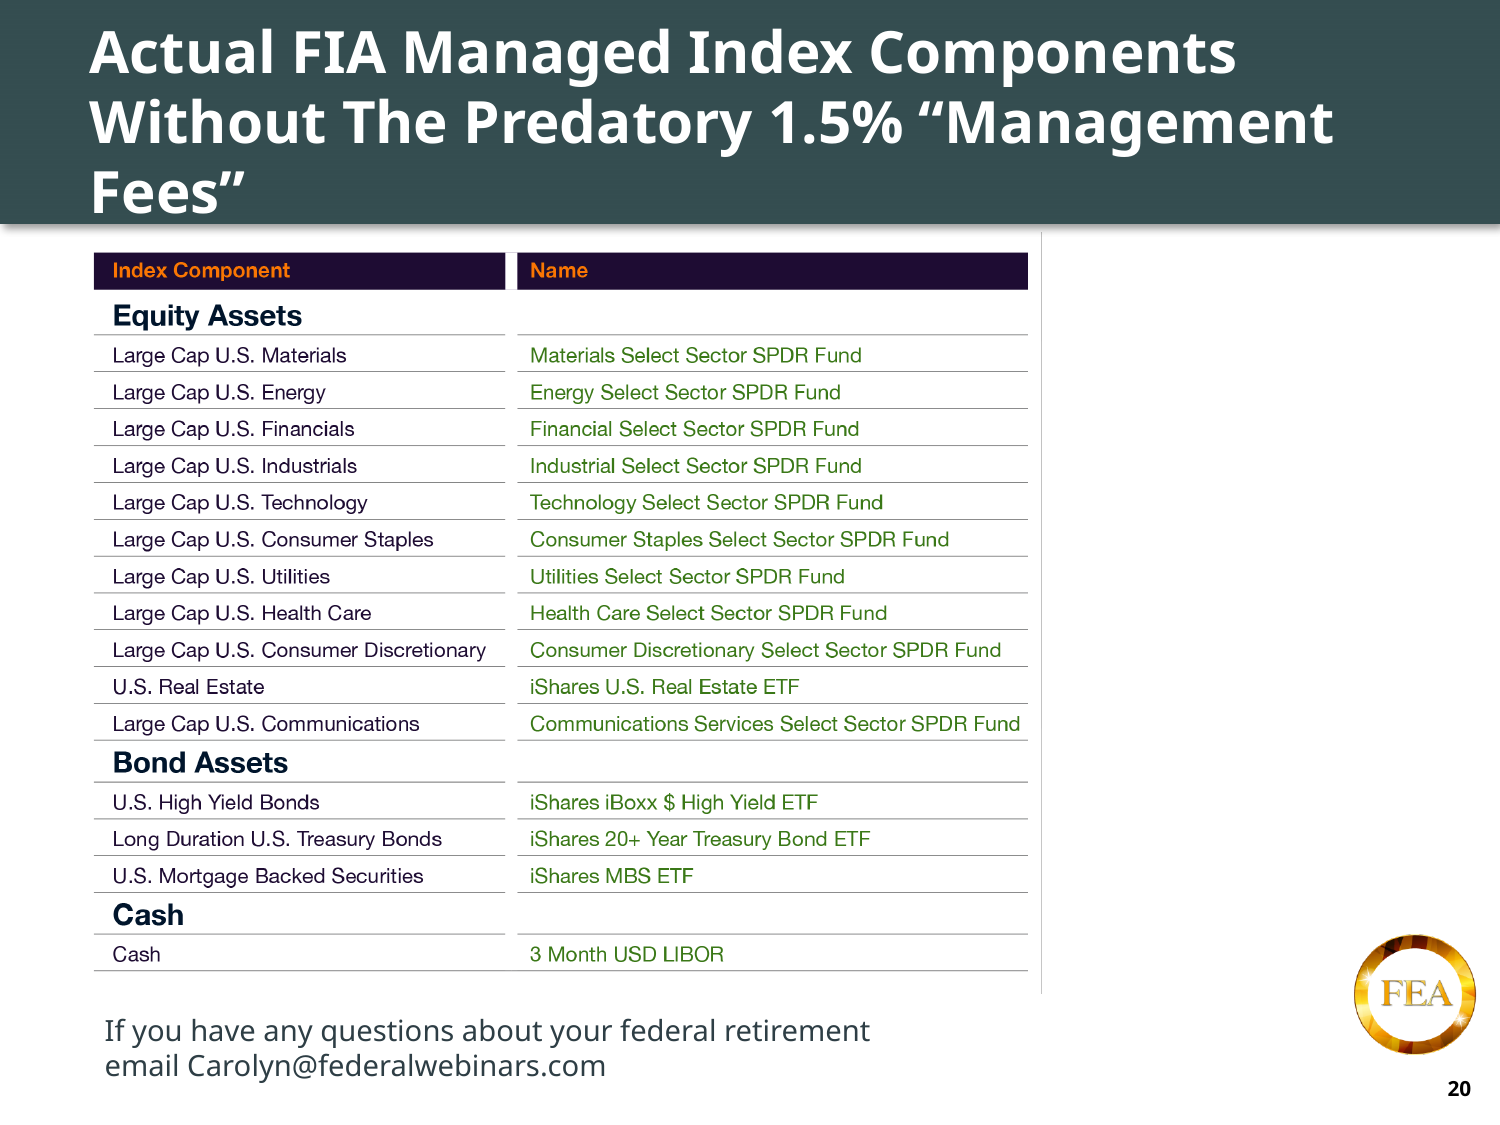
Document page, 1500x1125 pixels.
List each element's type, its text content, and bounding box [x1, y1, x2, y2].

picture [0, 0, 1500, 225]
text_box If you have any questions about your federal retirement email Carolyn@federalwebinars.com [97, 1004, 918, 1090]
picture [74, 232, 1042, 994]
slide_number 20 [1436, 1069, 1480, 1112]
picture [1349, 929, 1479, 1057]
